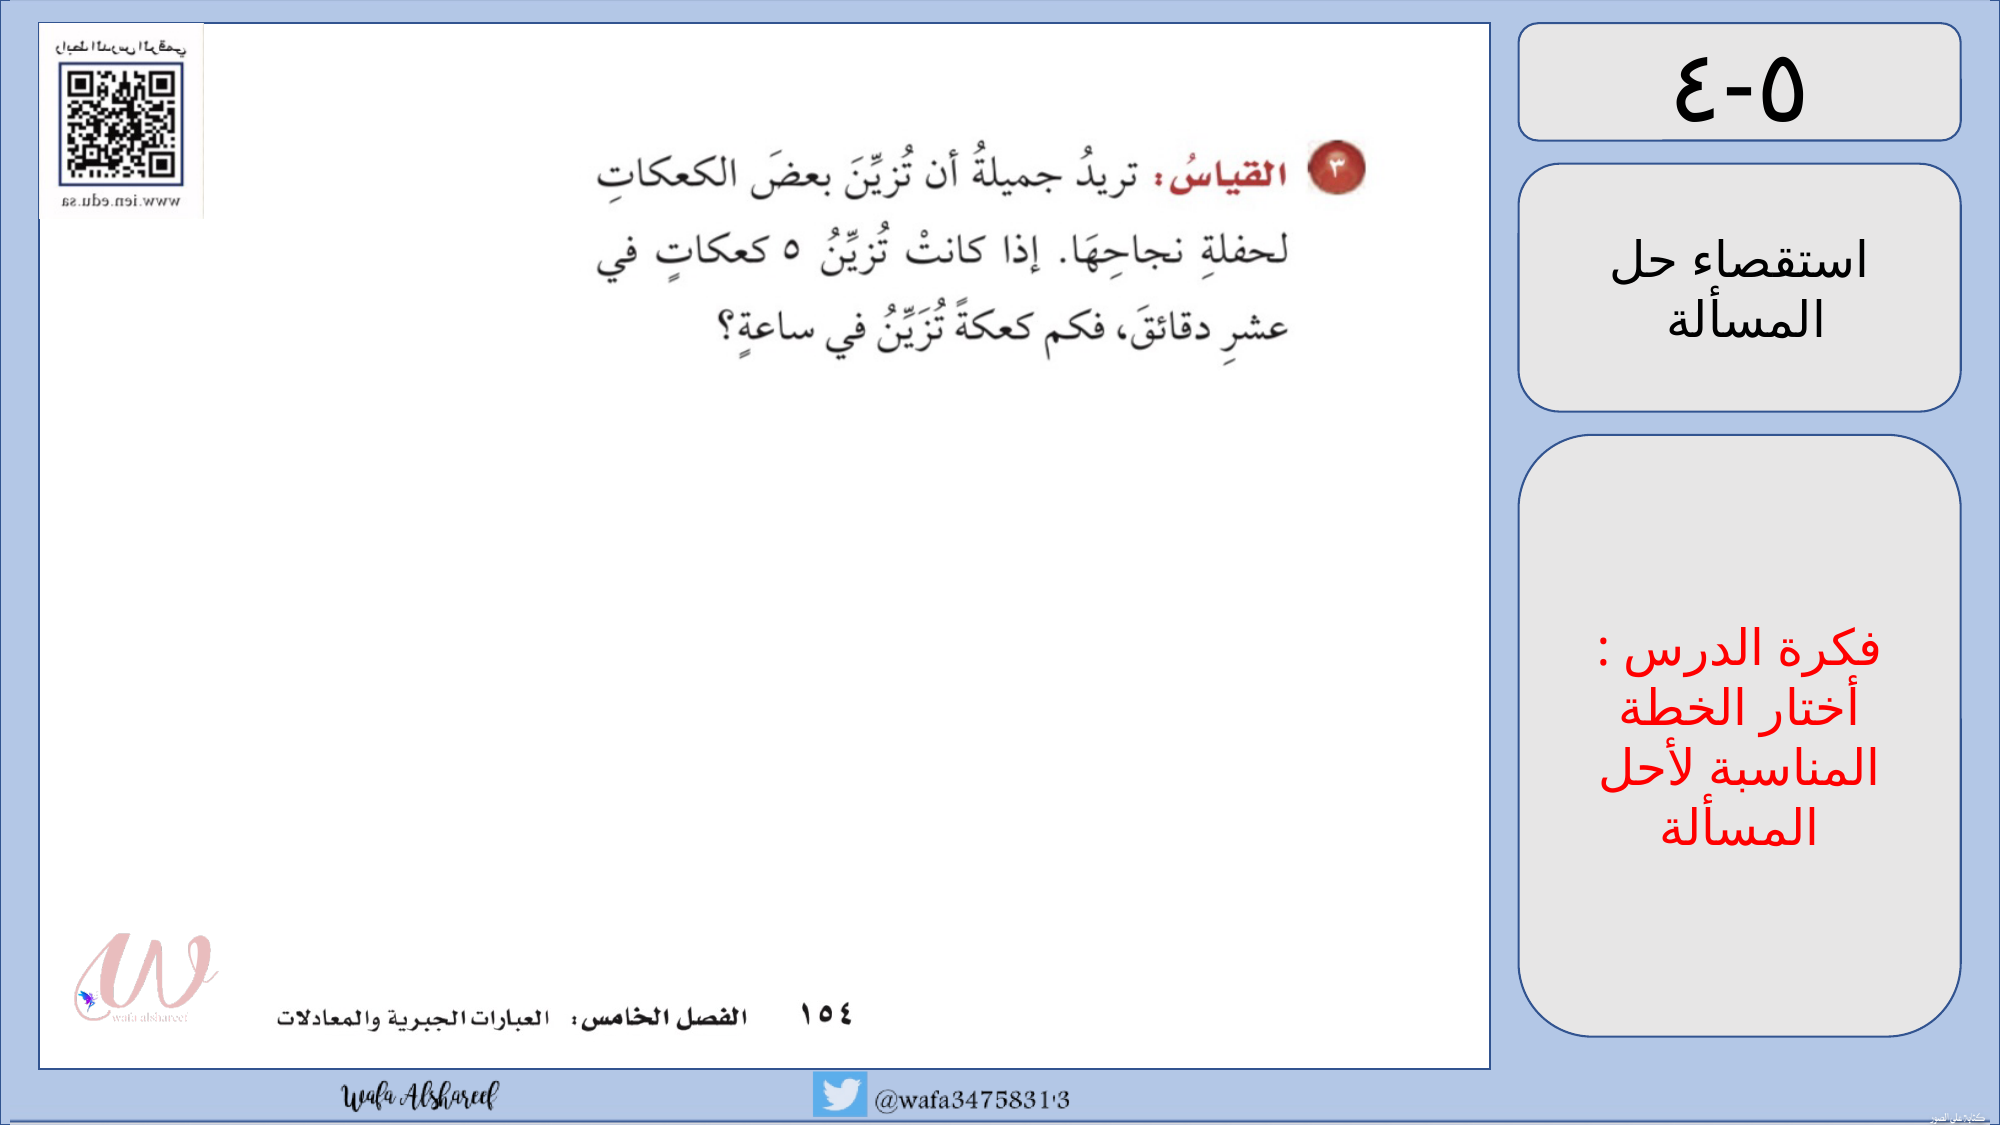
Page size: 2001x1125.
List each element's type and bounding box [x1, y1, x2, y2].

picture [0, 0, 1990, 1125]
text_box [0, 0, 10, 811]
text_box [1990, 0, 2000, 1125]
